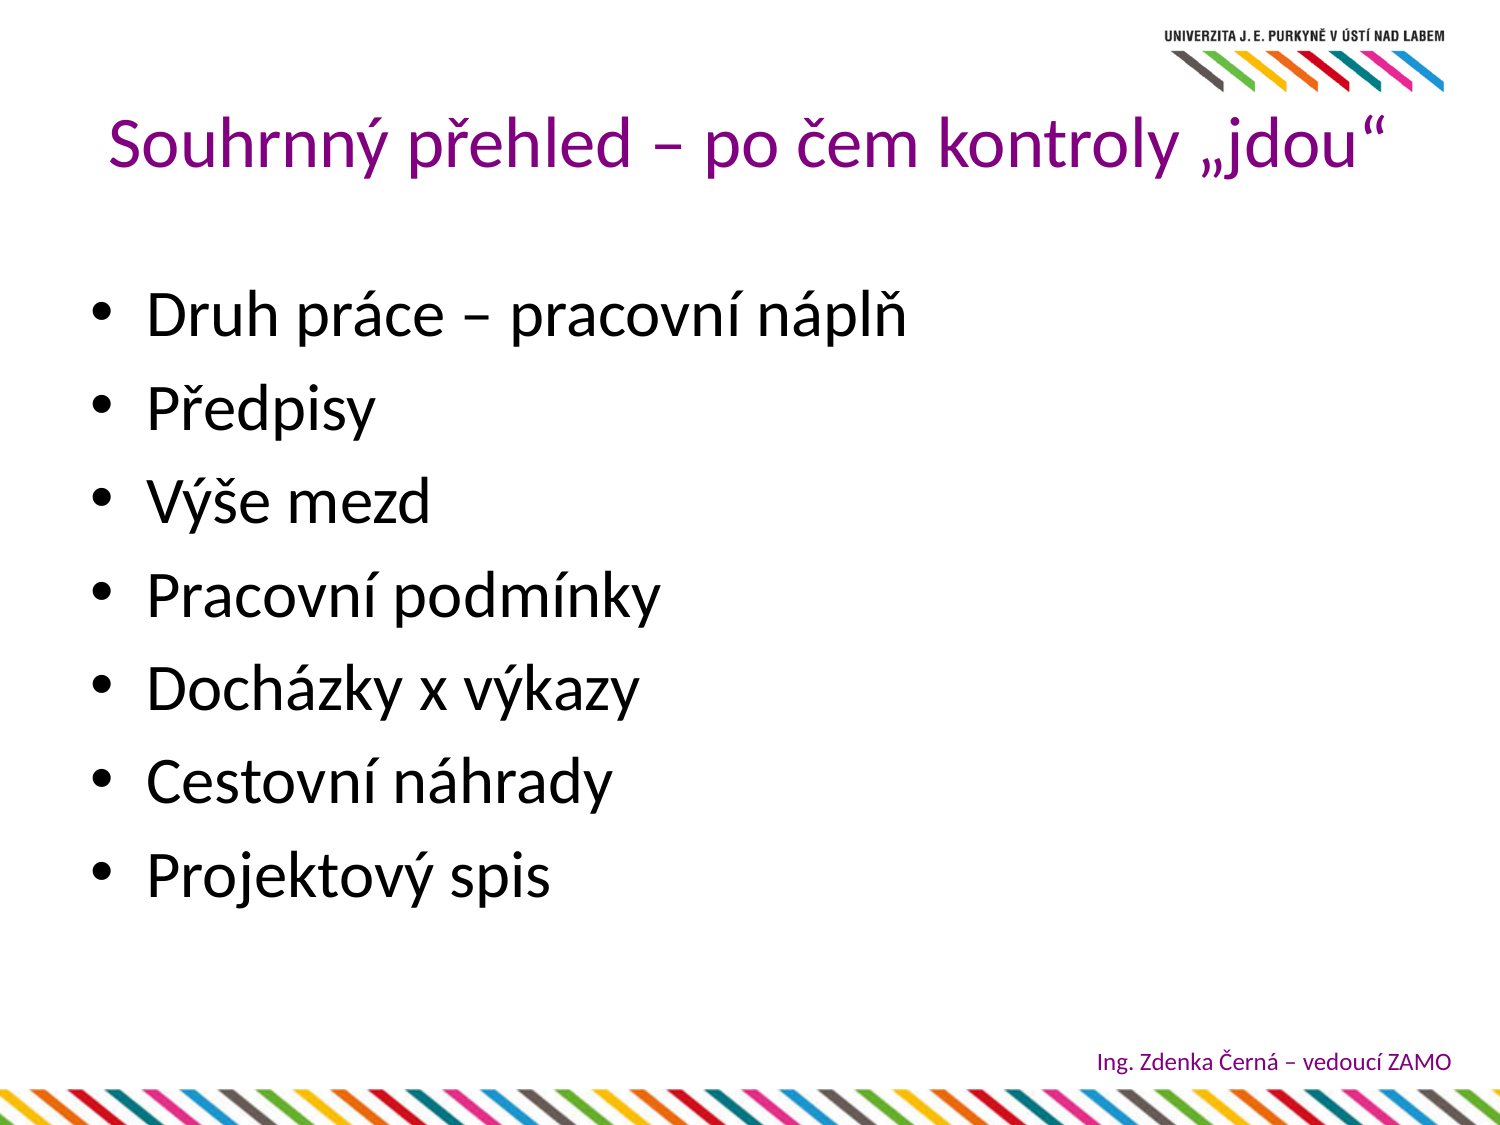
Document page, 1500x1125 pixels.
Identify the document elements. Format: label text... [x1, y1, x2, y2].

list Druh práce – pracovní náplň Předpisy Výše mezd Pracovní podmínky Docházky x výkazy Cestovní náhrady Projektový spis [75, 262, 1425, 1005]
picture [1138, 14, 1499, 107]
picture [0, 1082, 1500, 1125]
title Souhrnný přehled – po čem kontroly „jdou“ [75, 45, 1425, 233]
text_box Ing. Zdenka Černá – vedoucí ZAMO [1082, 1037, 1468, 1080]
